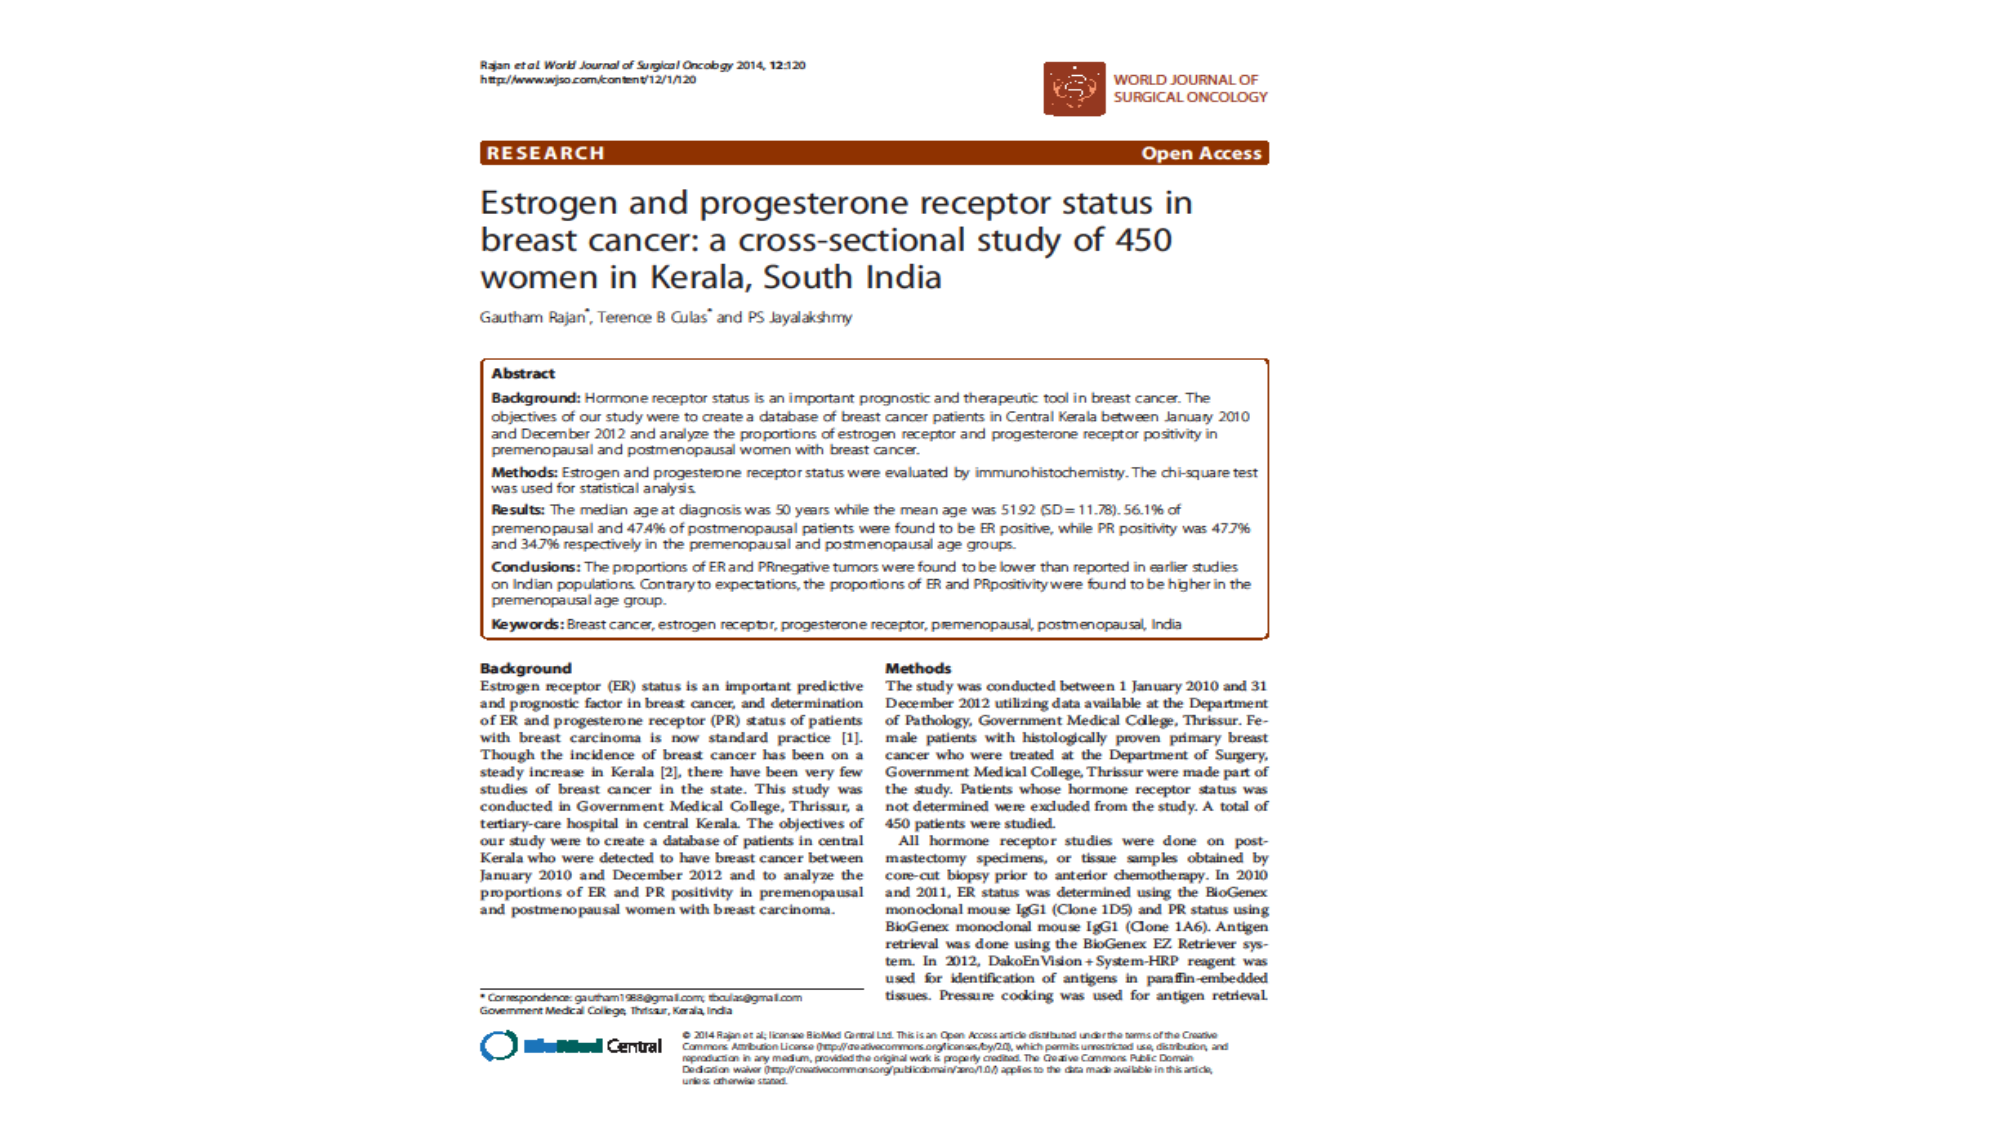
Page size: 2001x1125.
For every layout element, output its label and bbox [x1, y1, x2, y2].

text_box [389, 12, 1361, 1125]
